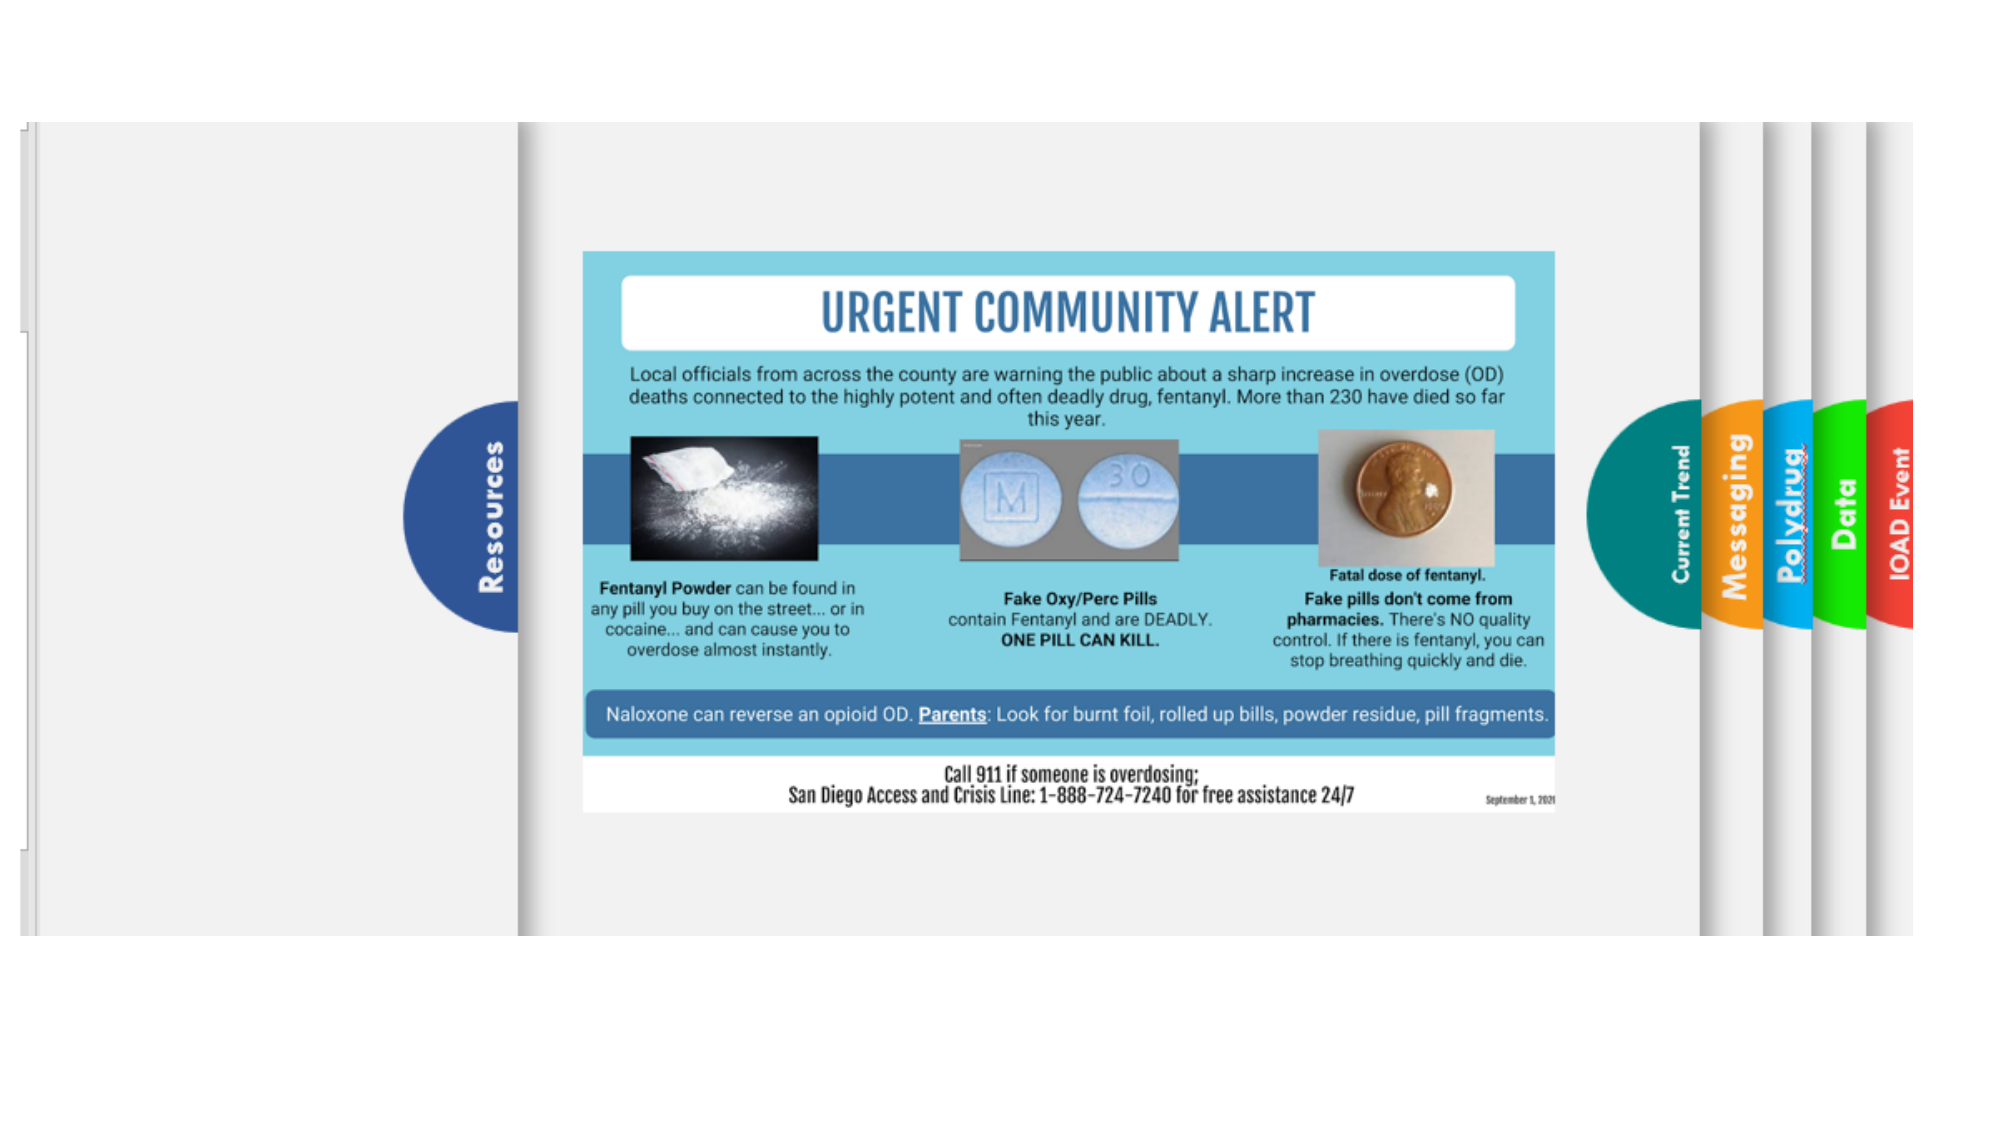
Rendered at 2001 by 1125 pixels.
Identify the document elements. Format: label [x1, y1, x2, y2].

picture [20, 122, 1913, 936]
